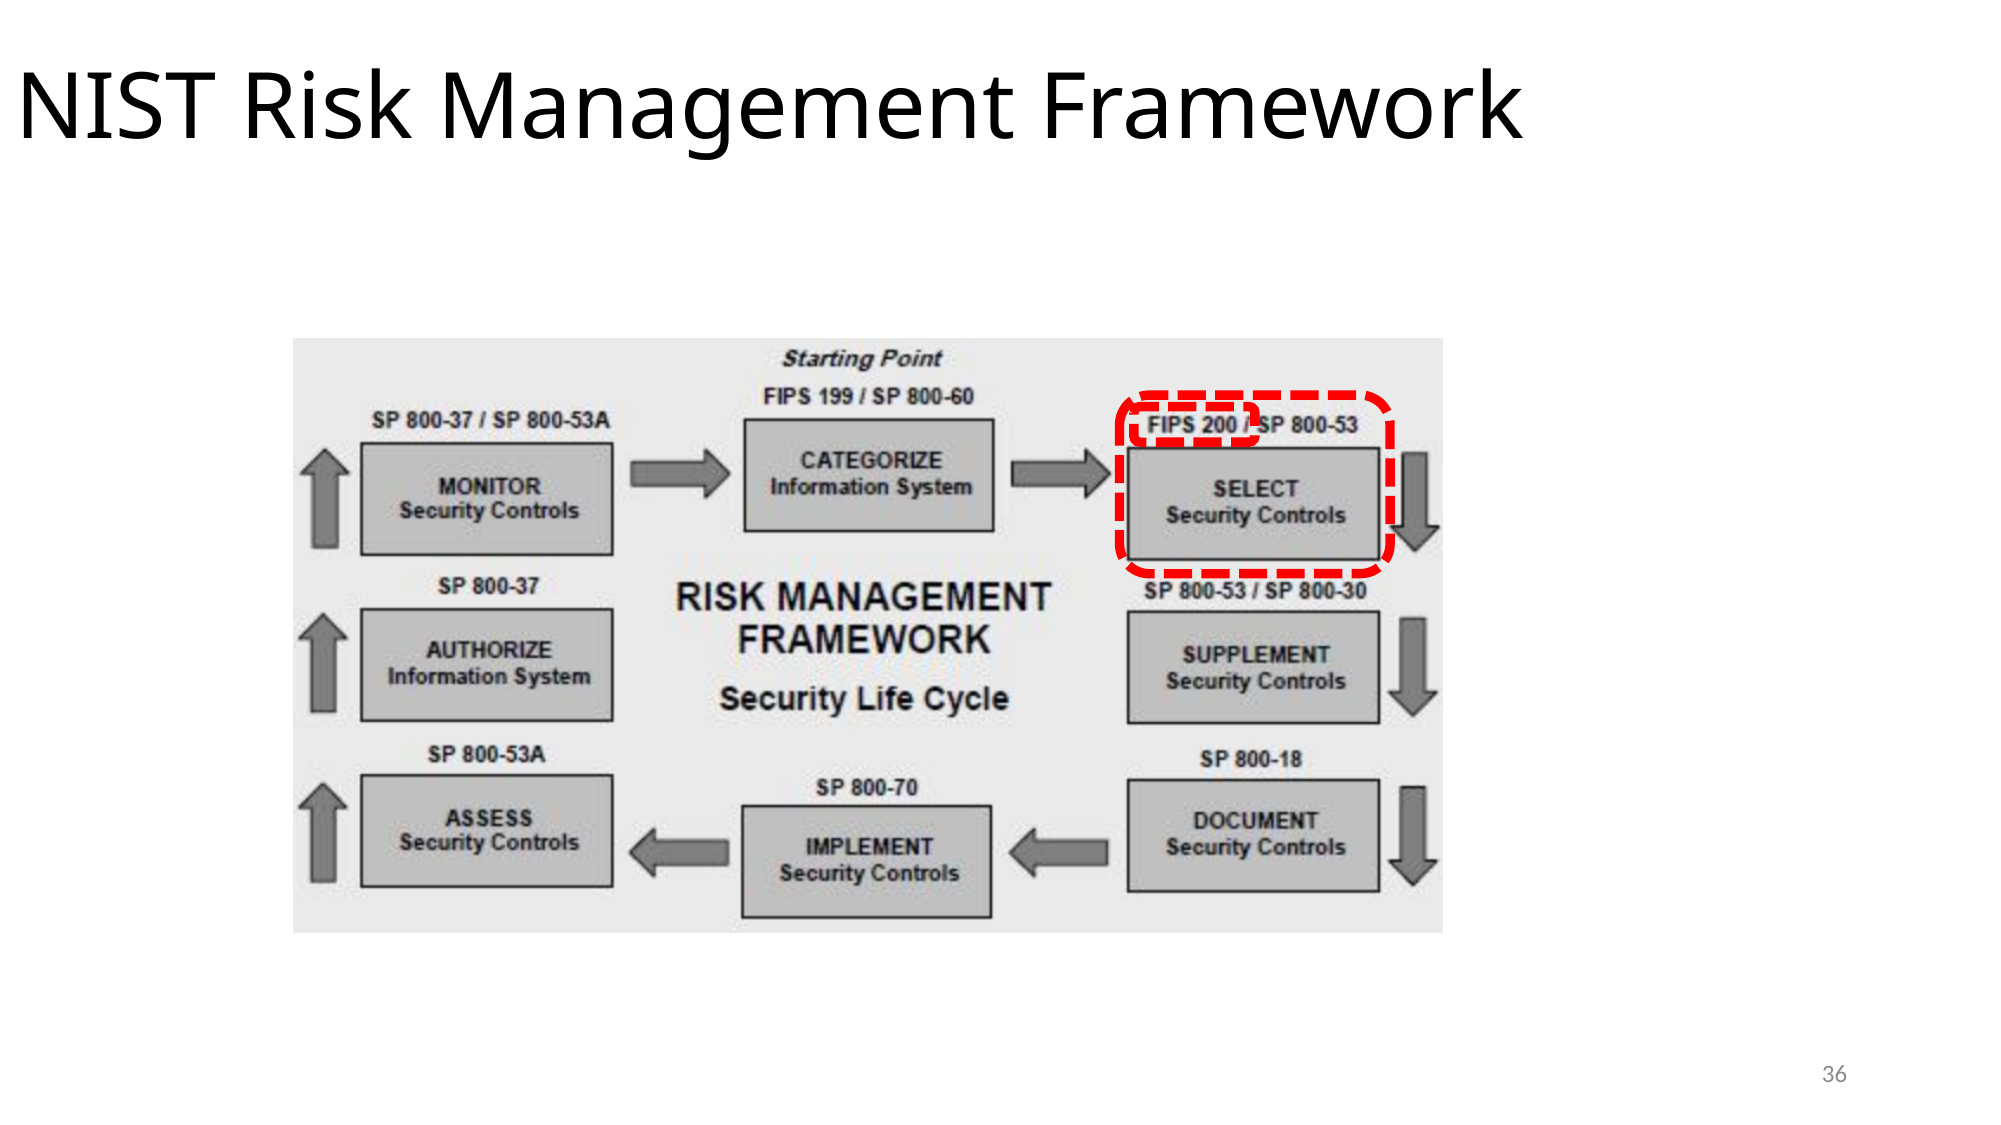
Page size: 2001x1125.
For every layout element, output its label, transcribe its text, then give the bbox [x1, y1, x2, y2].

title NIST Risk Management Framework [0, 0, 1725, 218]
picture [293, 338, 1443, 933]
slide_number 36 [1412, 1042, 1863, 1103]
